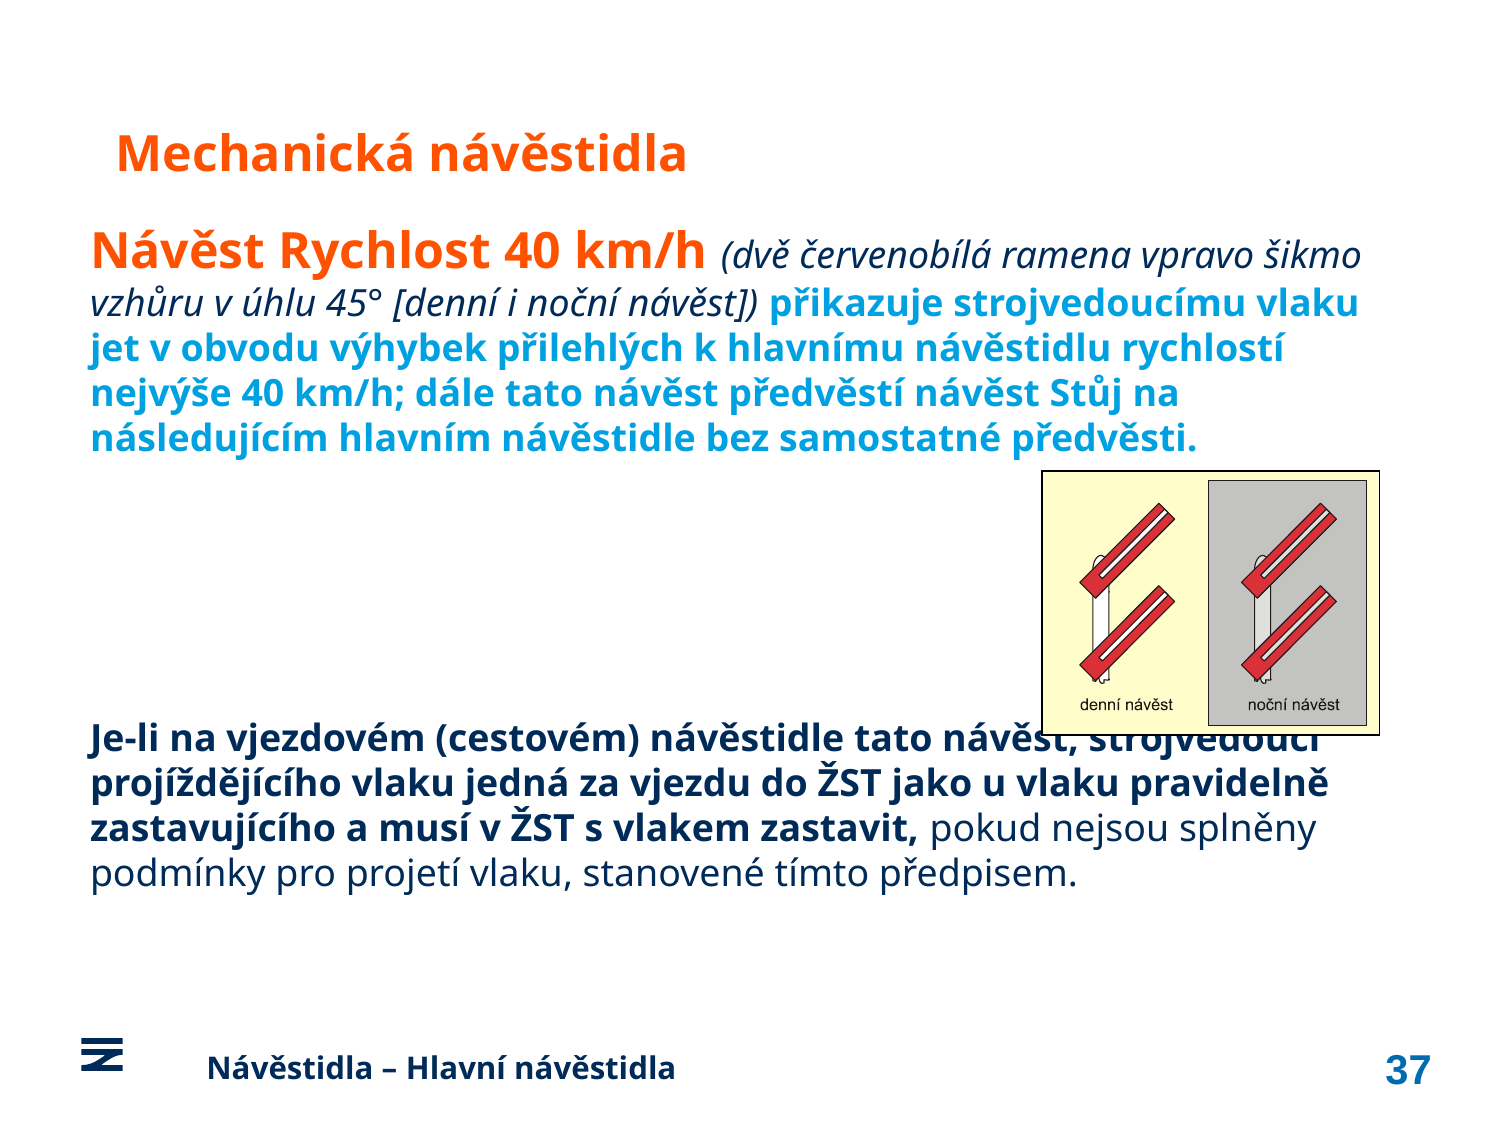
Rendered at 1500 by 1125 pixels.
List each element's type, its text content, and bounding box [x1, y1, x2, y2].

list Návěst Rychlost 40 km/h (dvě červenobílá ramena vpravo šikmo vzhůru v úhlu 45° [denní i noční návěst]) přikazuje strojvedoucímu vlaku jet v obvodu výhybek přilehlých k hlavnímu návěstidlu rychlostí nejvýše 40 km/h; dále tato návěst předvěstí návěst Stůj na následujícím hlavním návěstidle bez samostatné předvěsti. Je‑li na vjezdovém (cestovém) návěstidle tato návěst, strojvedoucí projíždějícího vlaku jedná za vjezdu do ŽST jako u vlaku pravidelně zastavujícího a musí v ŽST s vlakem zastavit, pokud nejsou splněny podmínky pro projetí vlaku, stanovené tímto předpisem. [75, 210, 1425, 1005]
slide_number 37 [1096, 1034, 1447, 1095]
picture [1042, 471, 1379, 735]
list Návěstidla – Hlavní návěstidla [41, 1038, 985, 1098]
list Mechanická návěstidla [100, 113, 1436, 197]
